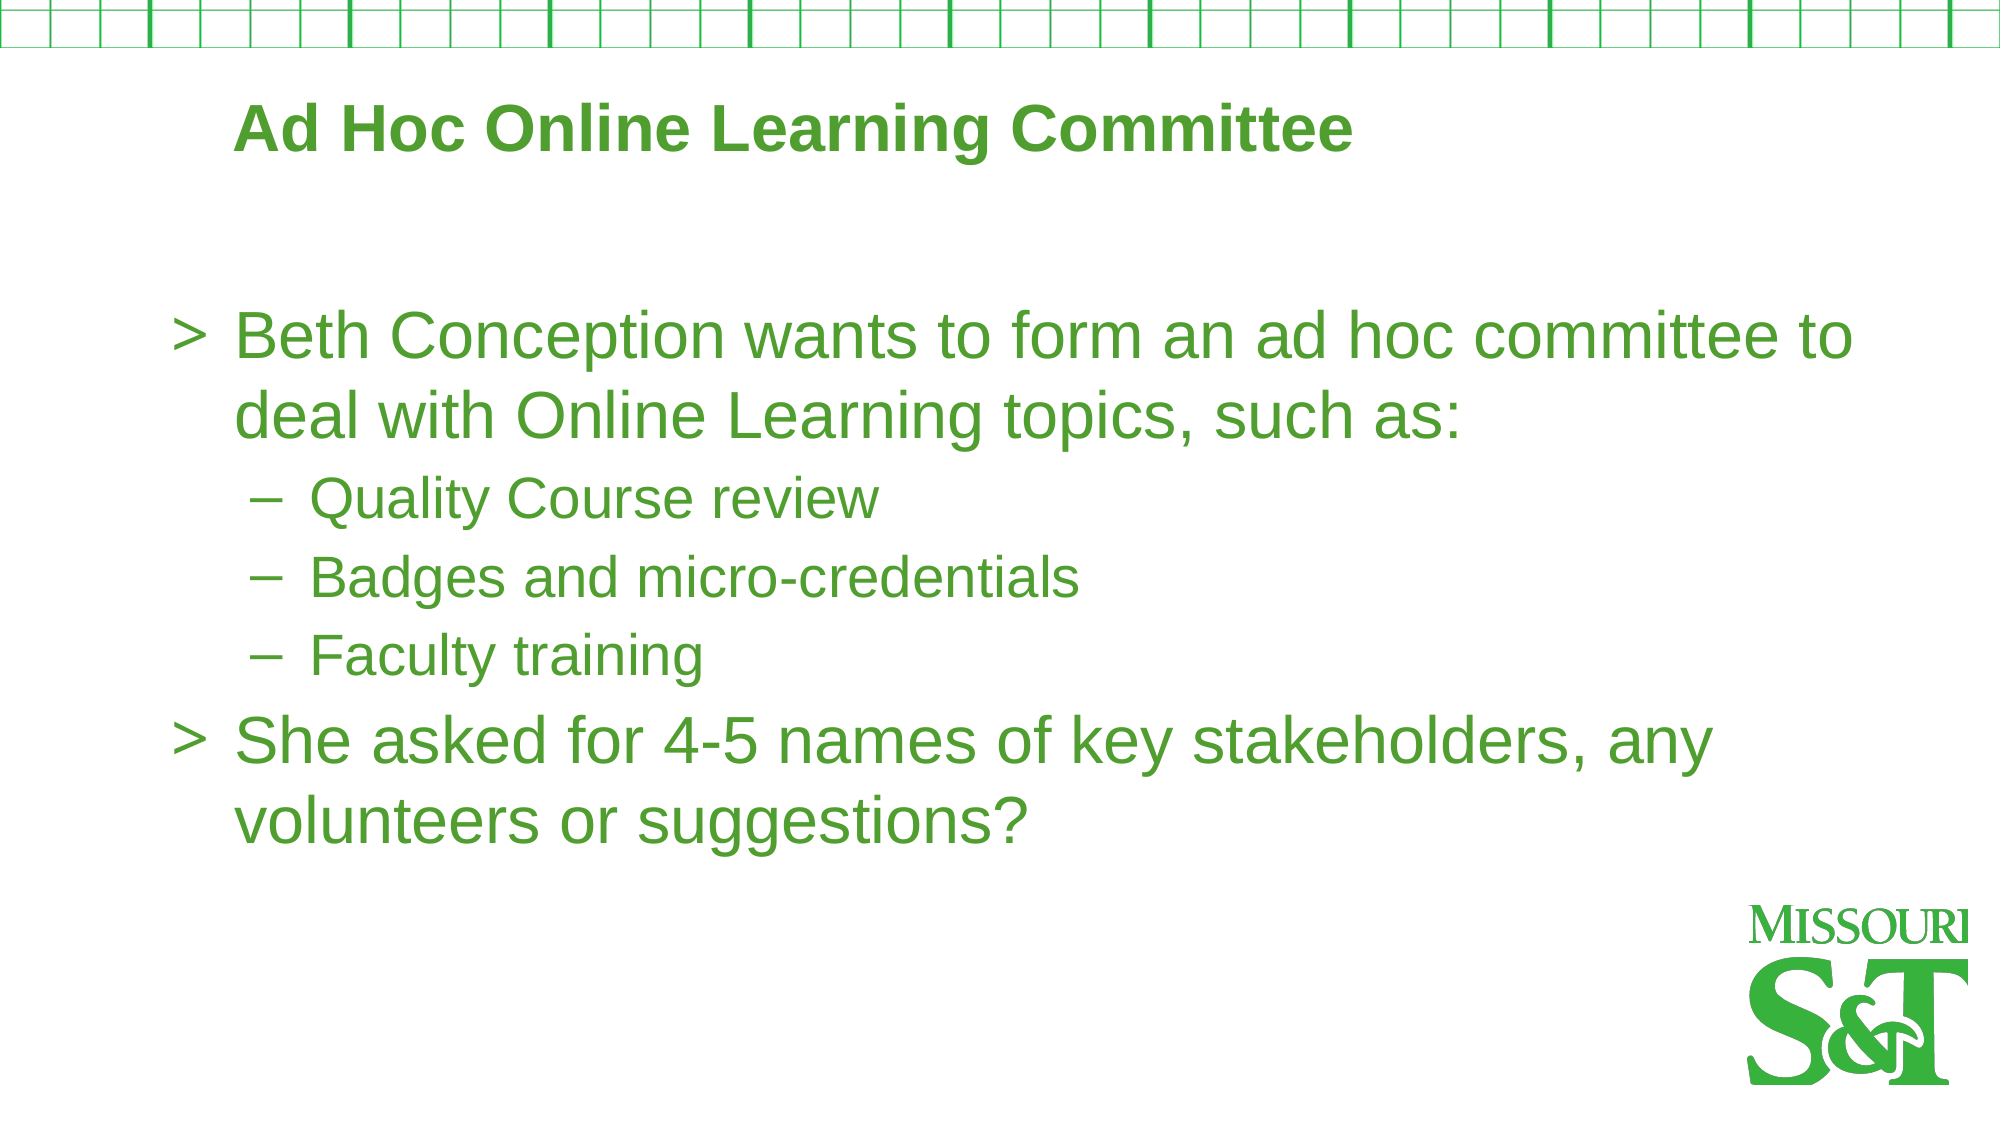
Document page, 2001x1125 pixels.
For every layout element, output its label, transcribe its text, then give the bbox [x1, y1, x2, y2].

picture [0, 0, 2000, 48]
picture [1747, 905, 1968, 1085]
list Beth Conception wants to form an ad hoc committee to deal with Online Learning topics, such as: Quality Course review Badges and micro-credentials Faculty training She asked for 4-5 names of key stakeholders, any volunteers or suggestions? [144, 284, 1937, 893]
list Ad Hoc Online Learning Committee [180, 85, 1971, 249]
